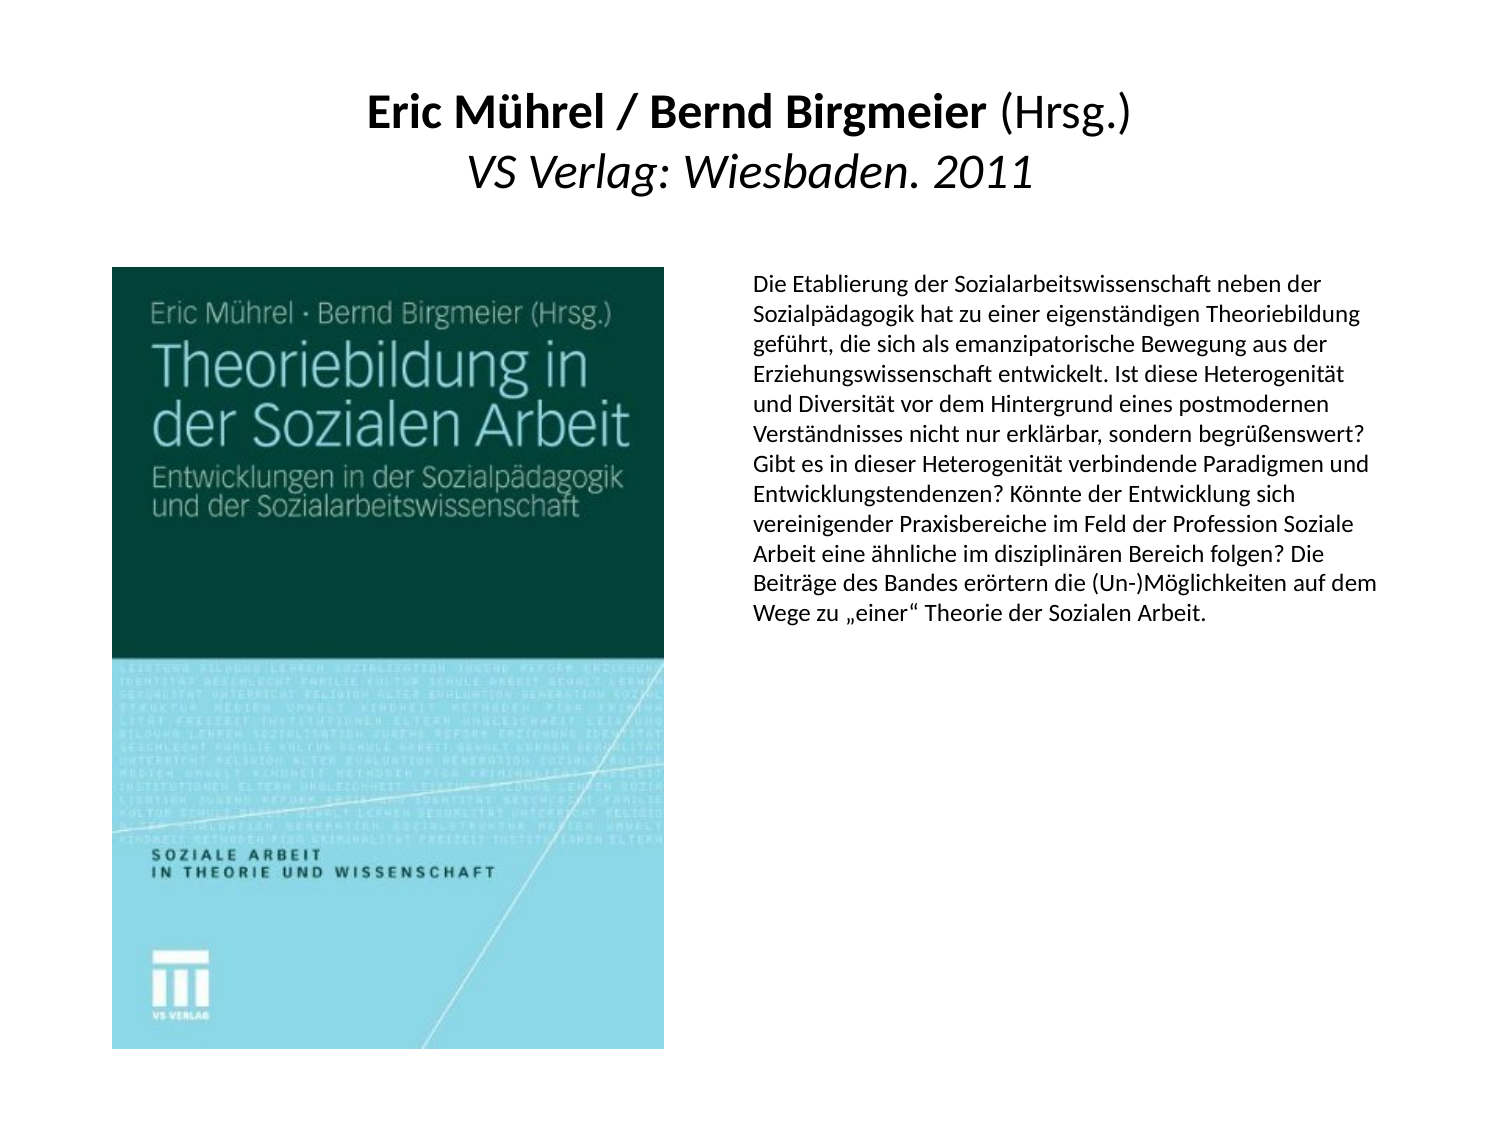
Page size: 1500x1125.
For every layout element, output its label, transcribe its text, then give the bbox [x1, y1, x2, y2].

list Die Etablierung der Sozialarbeitswissenschaft neben der Sozialpädagogik hat zu einer eigenständigen Theoriebildung geführt, die sich als emanzipatorische Bewegung aus der Erziehungswissenschaft entwickelt. Ist diese Heterogenität und Diversität vor dem Hintergrund eines postmodernen Verständnisses nicht nur erklärbar, sondern begrüßenswert? Gibt es in dieser Heterogenität verbindende Paradigmen und Entwicklungstendenzen? Könnte der Entwicklung sich vereinigender Praxisbereiche im Feld der Profession Soziale Arbeit eine ähnliche im disziplinären Bereich folgen? Die Beiträge des Bandes erörtern die (Un-)Möglichkeiten auf dem Wege zu „einer“ Theorie der Sozialen Arbeit. [738, 260, 1401, 1003]
picture [111, 266, 664, 1049]
title Eric Mührel / Bernd Birgmeier (Hrsg.) VS Verlag: Wiesbaden. 2011 [75, 45, 1425, 233]
